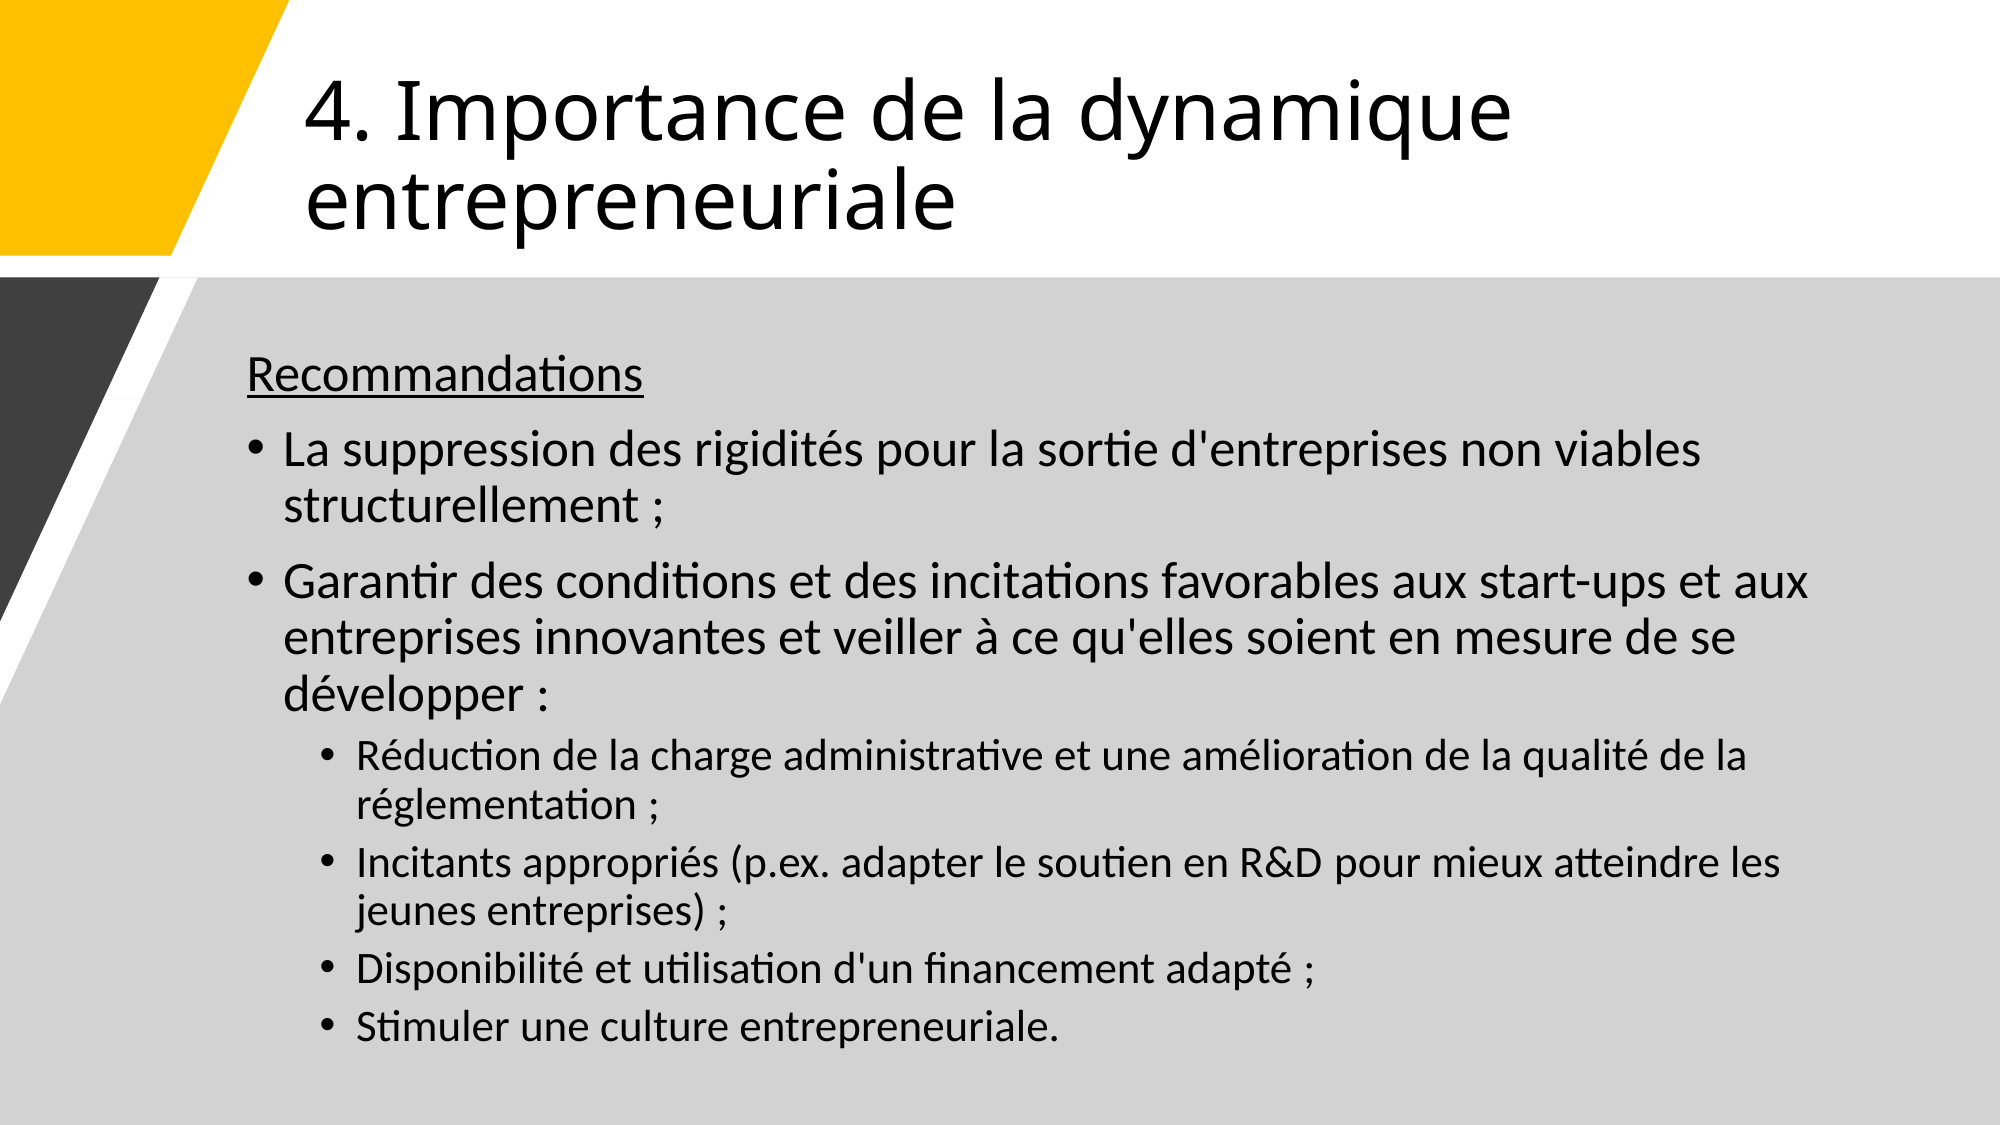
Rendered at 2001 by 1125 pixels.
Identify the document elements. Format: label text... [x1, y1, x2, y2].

text_box [0, 0, 291, 257]
list Recommandations La suppression des rigidités pour la sortie d'entreprises non viables structurellement ; Garantir des conditions et des incitations favorables aux start-ups et aux entreprises innovantes et veiller à ce qu'elles soient en mesure de se développer : Réduction de la charge administrative et une amélioration de la qualité de la réglementation ; Incitants appropriés (p.ex. adapter le soutien en R&D pour mieux atteindre les jeunes entreprises) ; Disponibilité et utilisation d'un financement adapté ; Stimuler une culture entrepreneuriale. [231, 338, 1879, 1065]
text_box [0, 276, 2000, 1125]
title 4. Importance de la dynamique entrepreneuriale [289, 60, 1965, 256]
text_box [0, 276, 162, 622]
